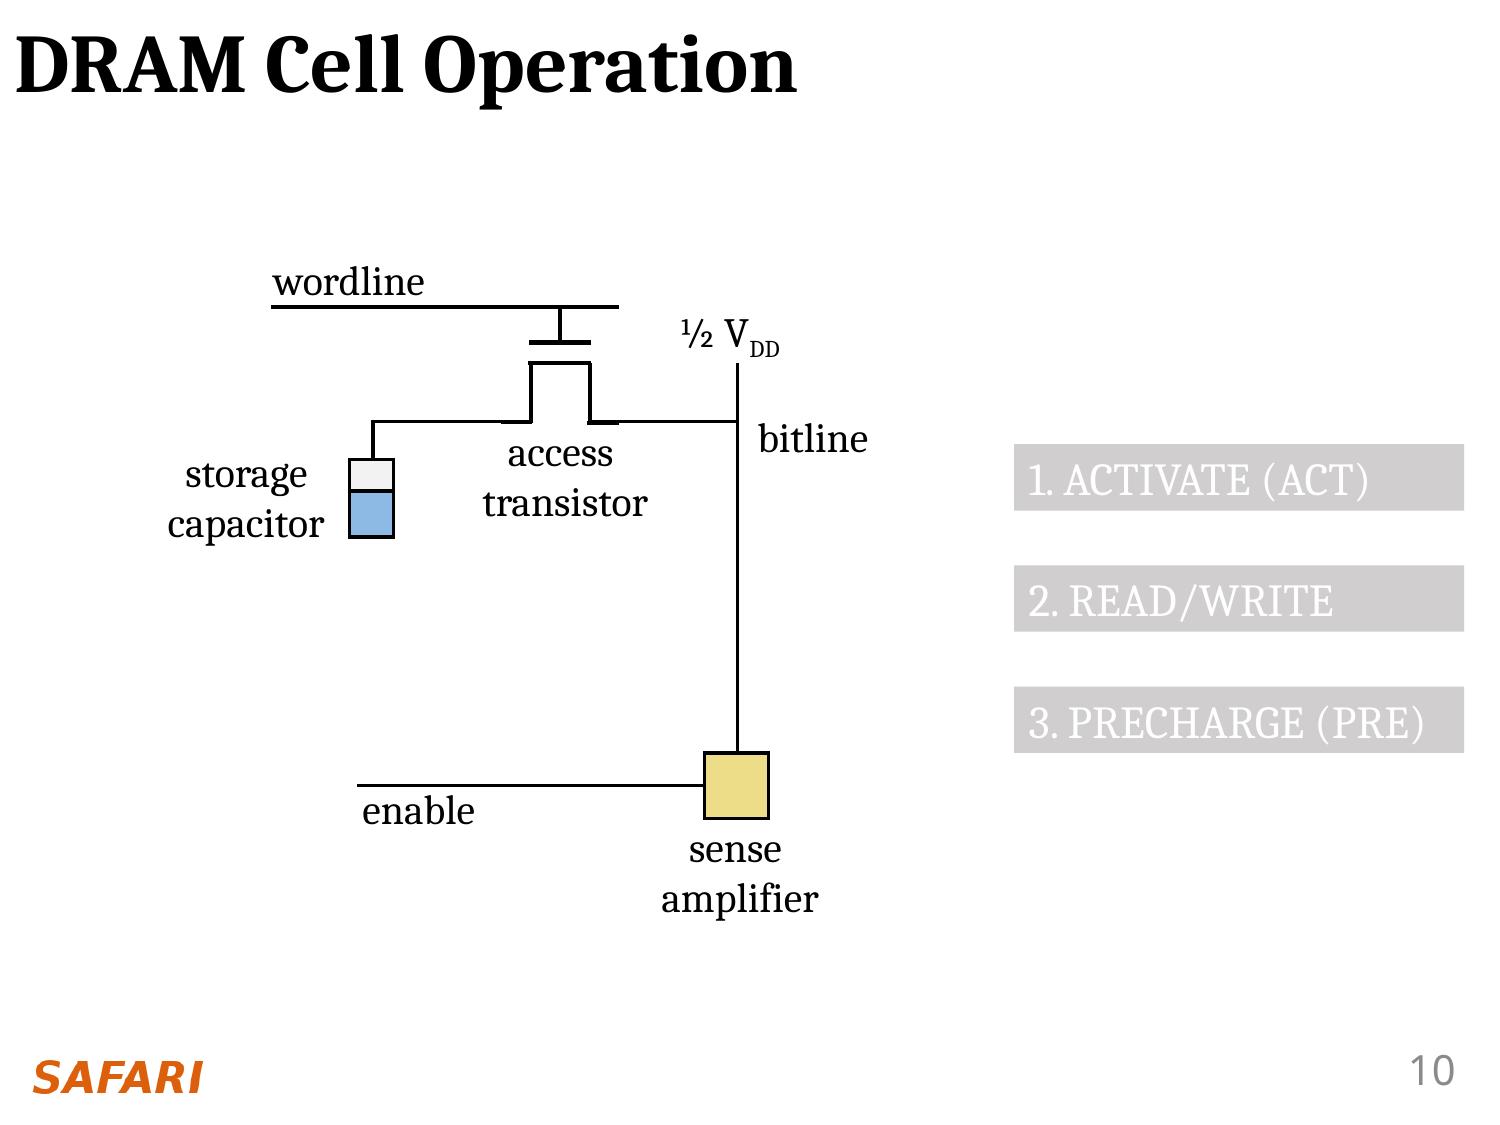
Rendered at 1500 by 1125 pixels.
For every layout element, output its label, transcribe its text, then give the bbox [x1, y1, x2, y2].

text_box bitline [742, 403, 884, 469]
text_box sense amplifier [579, 813, 901, 928]
title DRAM Cell Operation [0, 13, 1475, 135]
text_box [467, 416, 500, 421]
text_box enable [347, 775, 491, 841]
text_box 2. READ/WRITE [1013, 564, 1465, 633]
text_box storage capacitor [152, 438, 340, 553]
text_box wordline [258, 246, 440, 312]
text_box [348, 490, 394, 538]
text_box [348, 458, 394, 490]
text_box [500, 342, 619, 424]
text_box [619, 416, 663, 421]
picture [31, 1051, 209, 1104]
text_box [704, 752, 769, 813]
text_box 3. PRECHARGE (PRE) [1013, 686, 1465, 754]
text_box 1. ACTIVATE (ACT) [1013, 443, 1465, 512]
text_box ½ VDD [664, 298, 810, 370]
text_box access transistor [467, 422, 663, 532]
